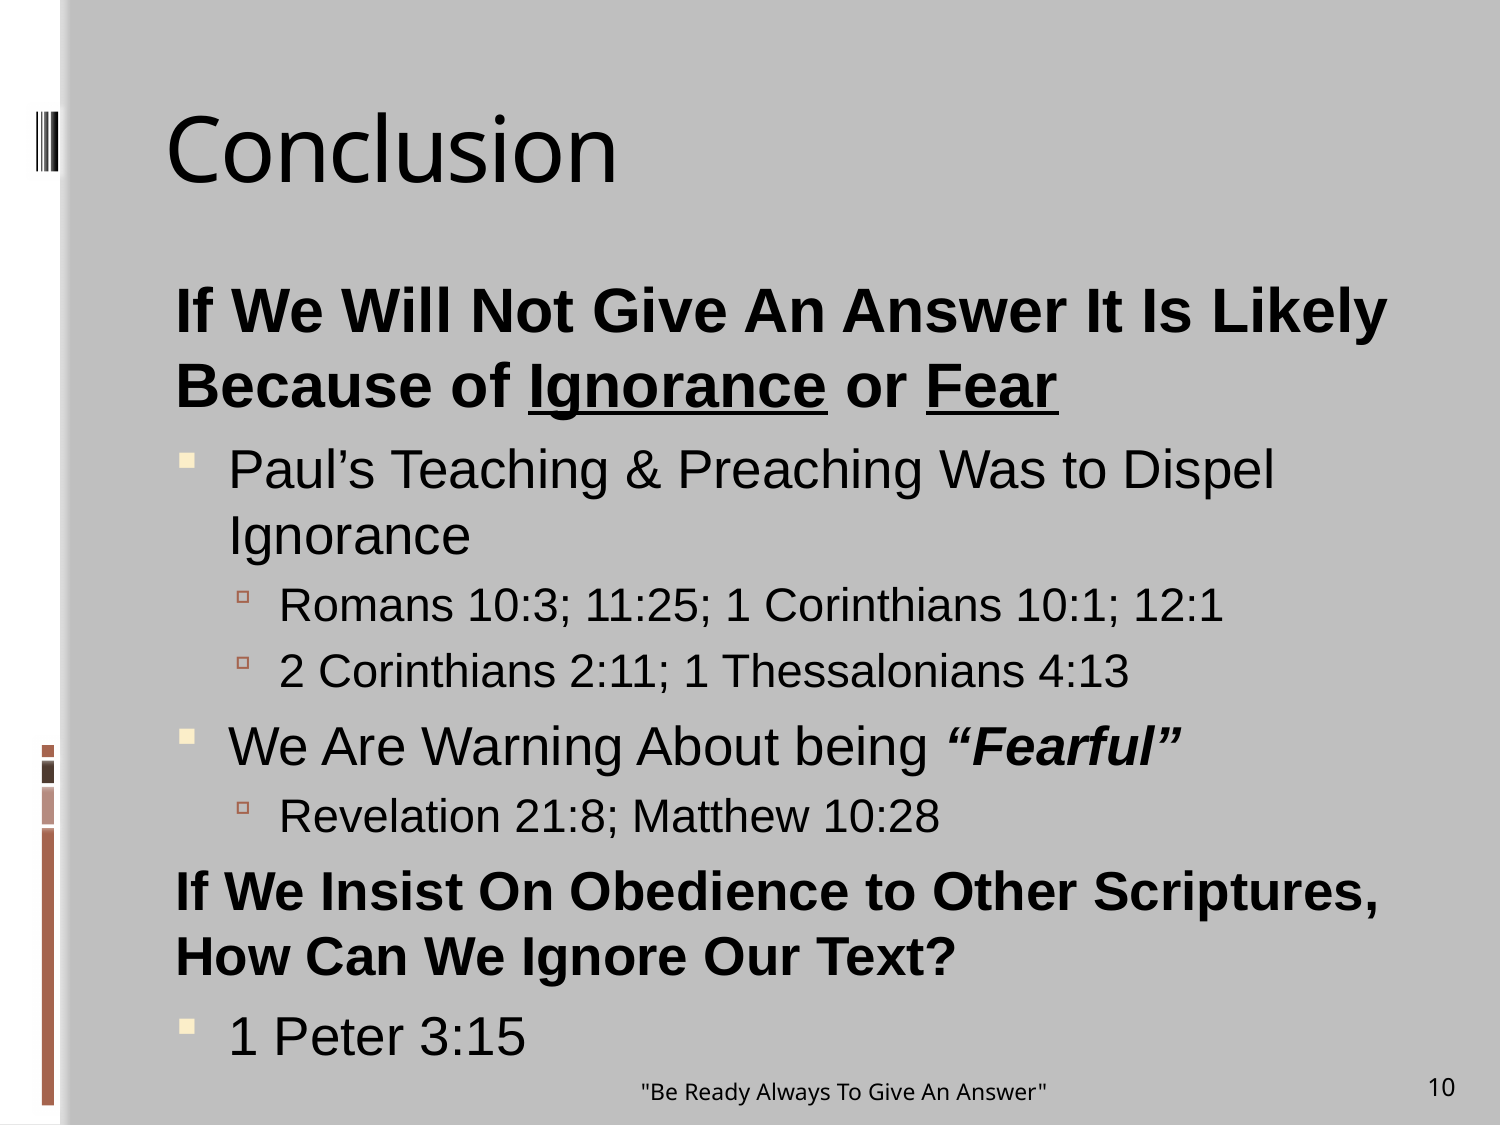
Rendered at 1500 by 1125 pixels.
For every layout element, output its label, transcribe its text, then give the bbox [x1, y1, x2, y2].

title Conclusion [150, 83, 1425, 234]
footer "Be Ready Always To Give An Answer" [150, 1052, 1063, 1113]
slide_number 10 [1412, 1052, 1488, 1113]
list If We Will Not Give An Answer It Is Likely Because of Ignorance or Fear Paul’s Teaching & Preaching Was to Dispel Ignorance Romans 10:3; 11:25; 1 Corinthians 10:1; 12:1 2 Corinthians 2:11; 1 Thessalonians 4:13 We Are Warning About being “Fearful” Revelation 21:8; Matthew 10:28 If We Insist On Obedience to Other Scriptures, How Can We Ignore Our Text? 1 Peter 3:15 [150, 262, 1488, 1075]
